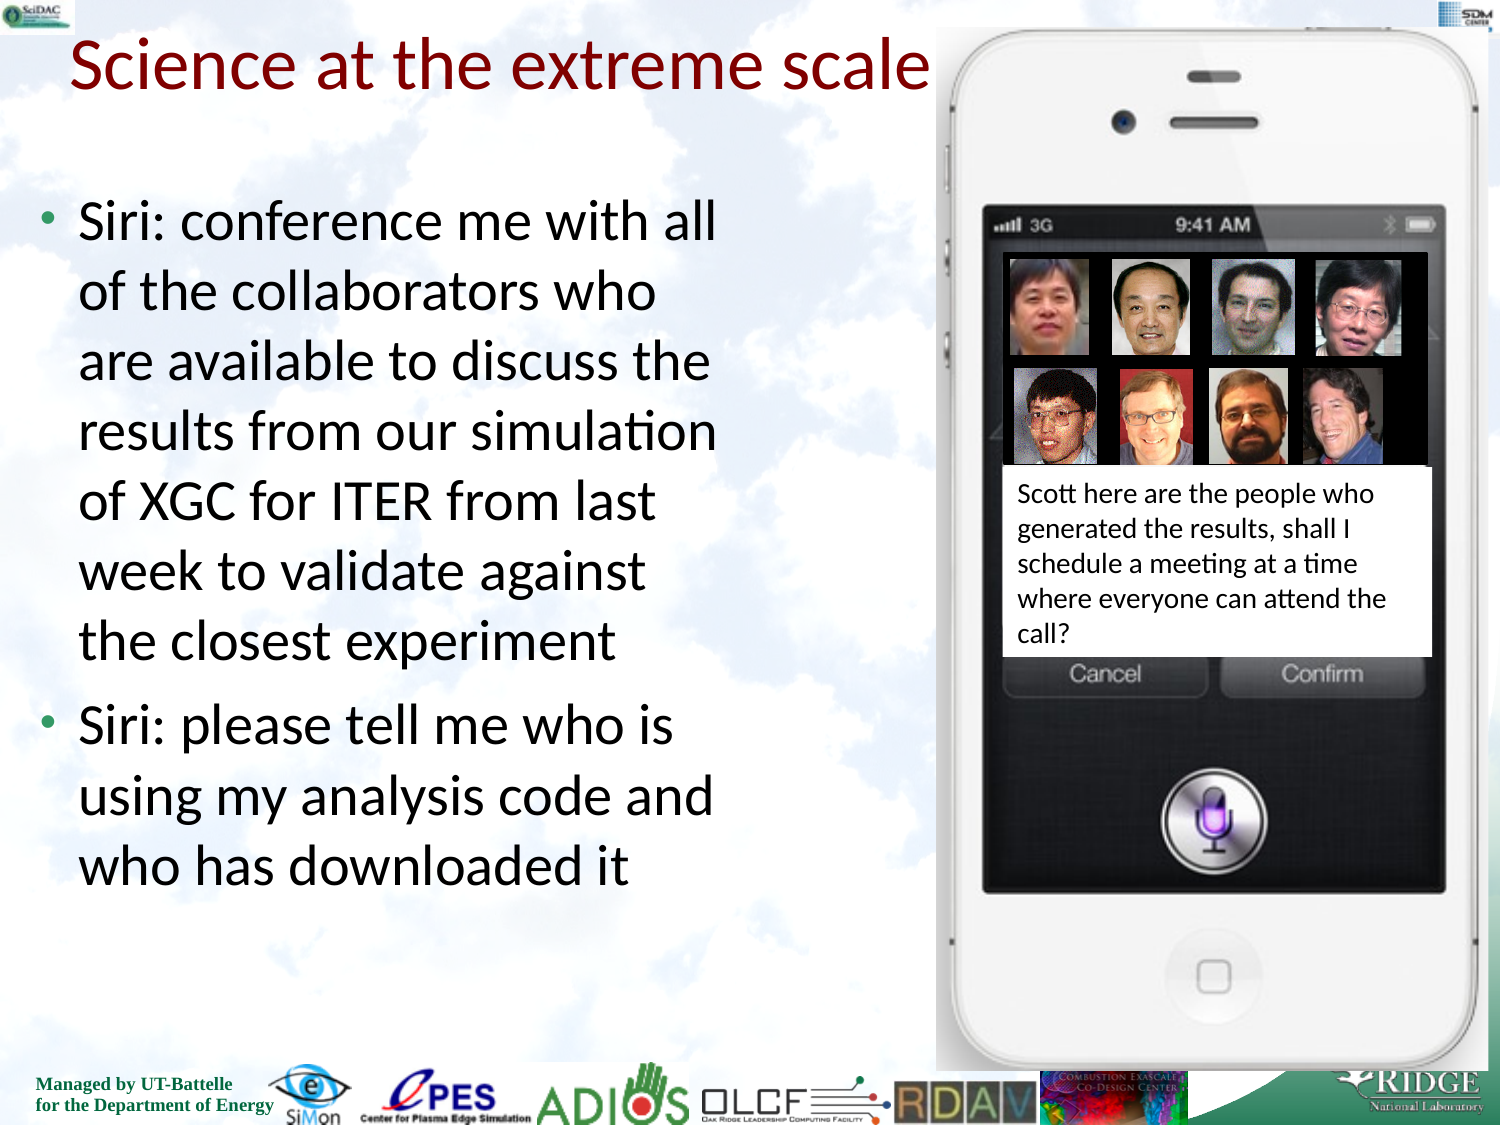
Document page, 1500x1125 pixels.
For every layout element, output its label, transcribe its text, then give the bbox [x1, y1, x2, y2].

picture [0, 0, 75, 35]
picture [360, 1062, 689, 1125]
picture [931, 0, 1500, 1125]
picture [893, 1080, 1038, 1125]
picture [702, 1076, 891, 1125]
picture [268, 1064, 352, 1125]
list Siri: conference me with all of the collaborators who are available to discuss the results from our simulation of XGC for ITER from last week to validate against the closest experiment Siri: please tell me who is using my analysis code and who has downloaded it [24, 174, 749, 1043]
title Science at the extreme scale [49, 18, 953, 115]
